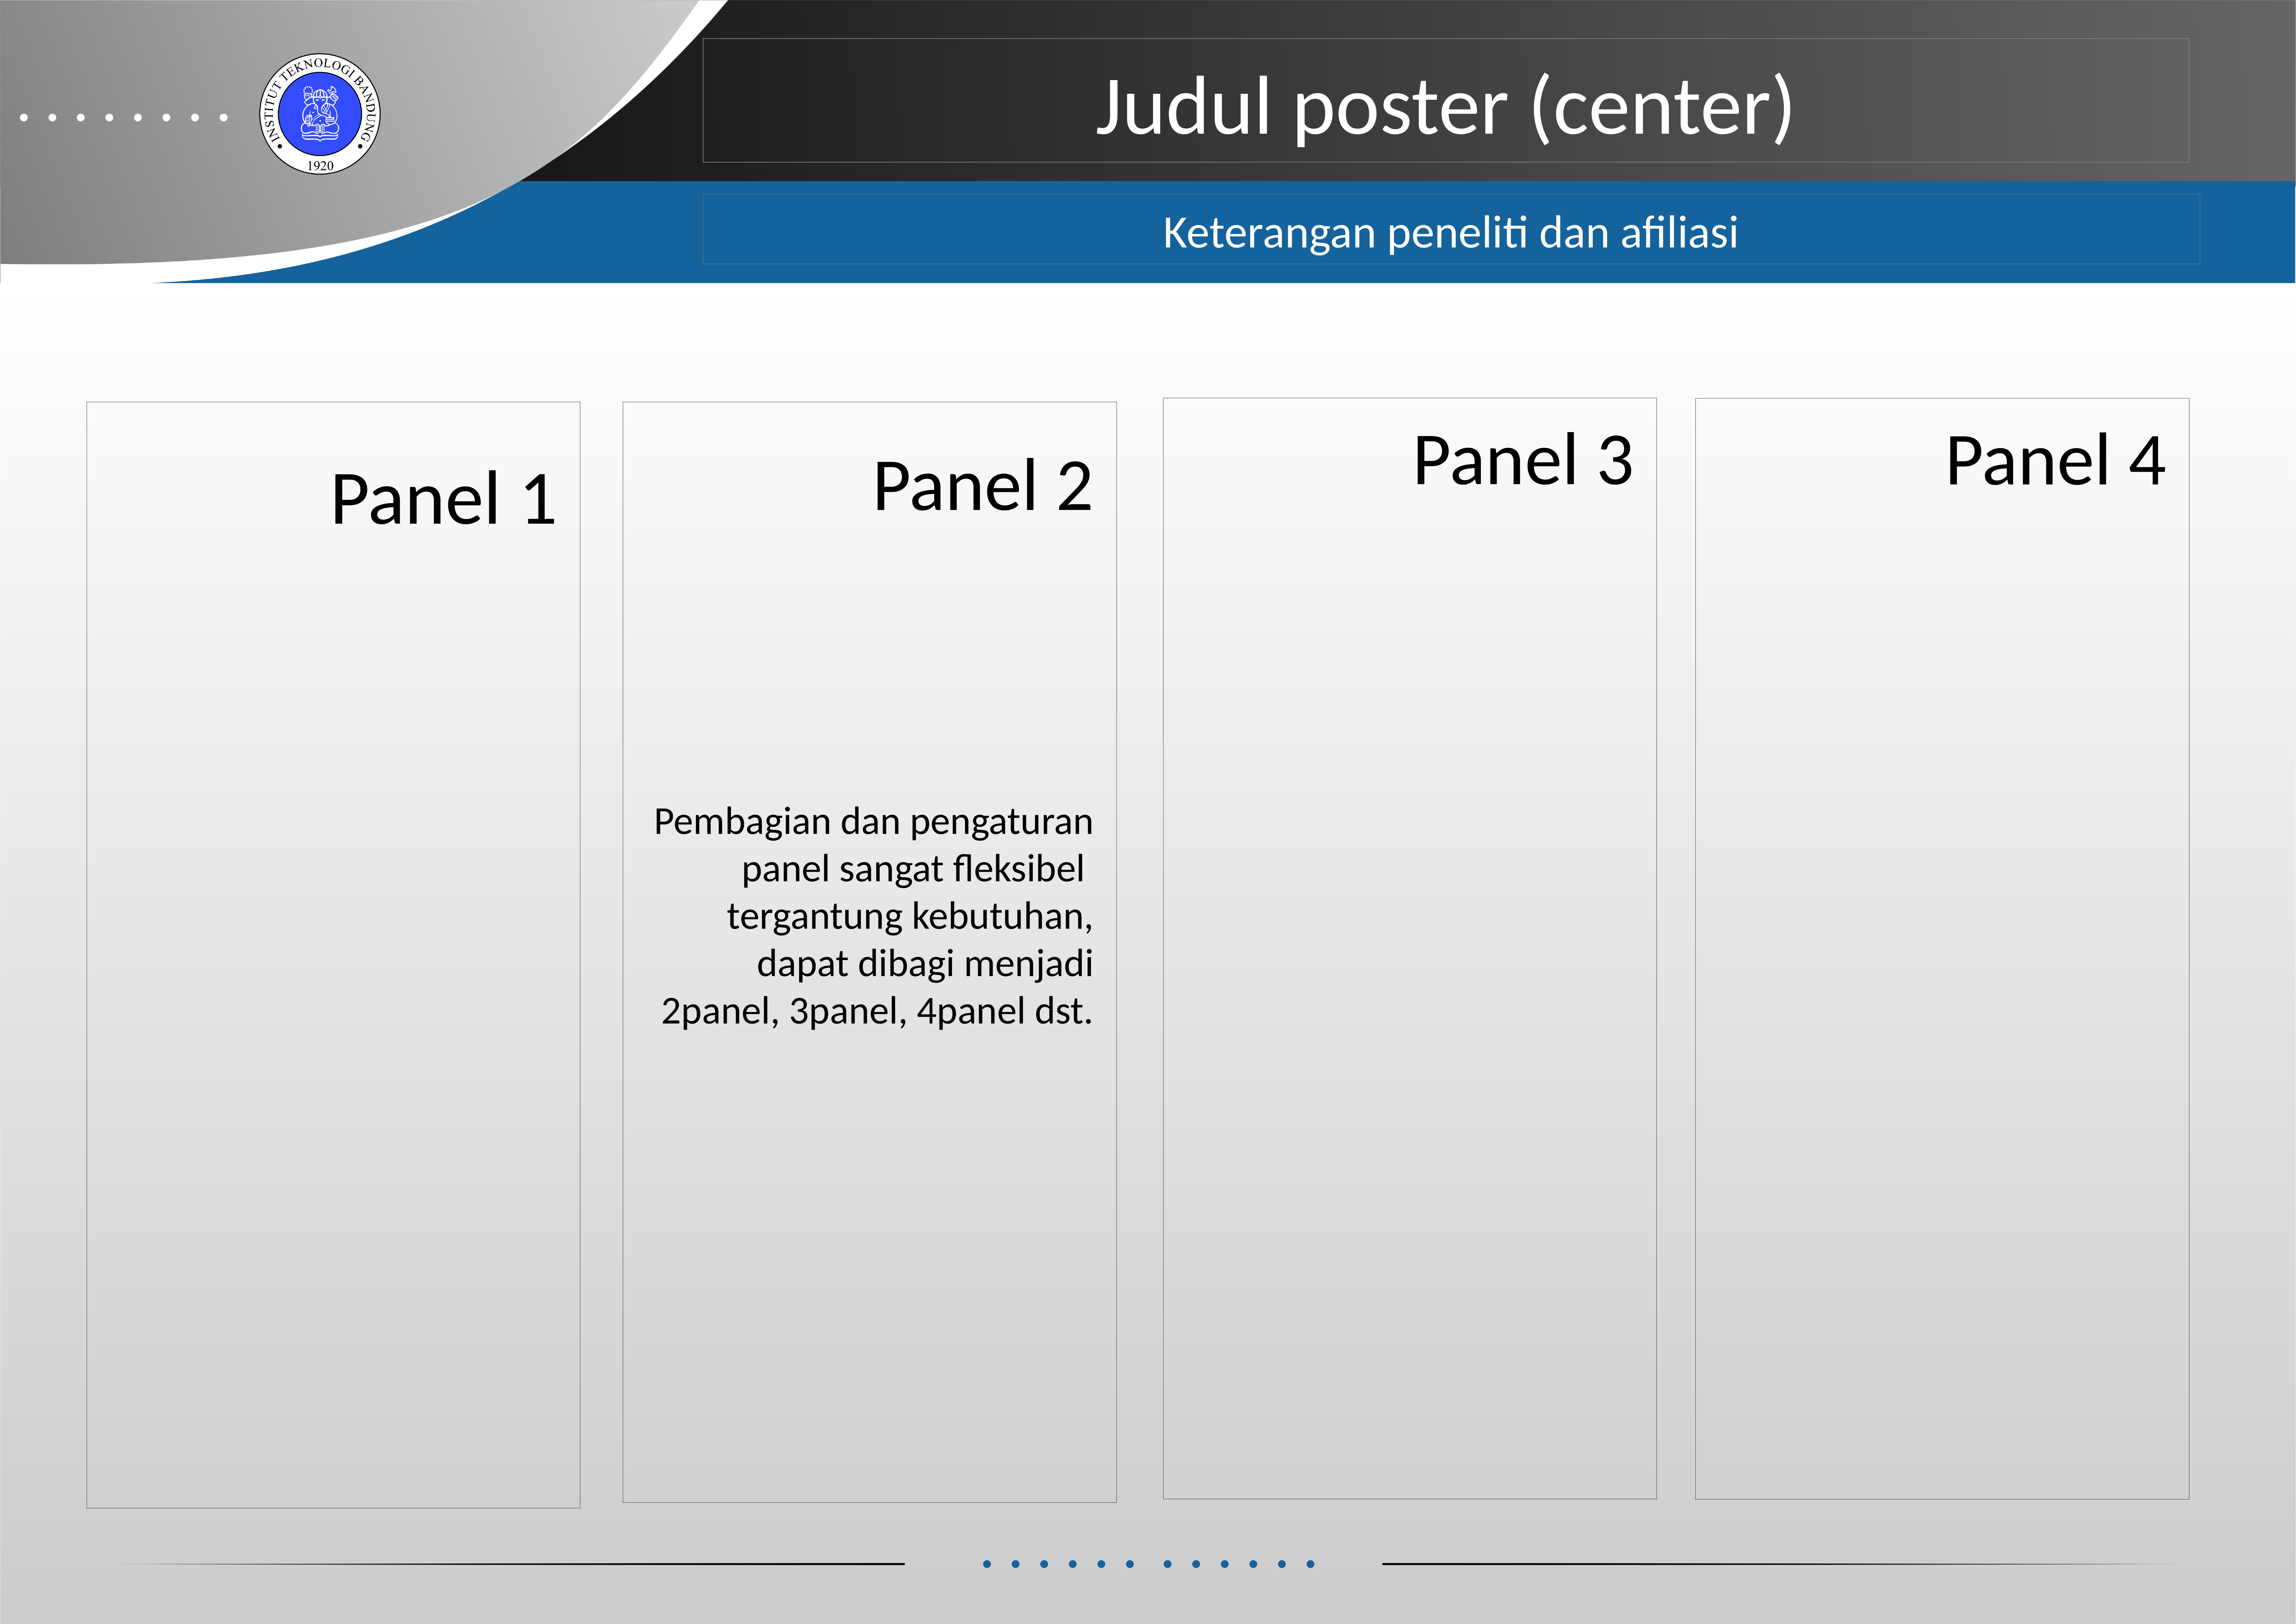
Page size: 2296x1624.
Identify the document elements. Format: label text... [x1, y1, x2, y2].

text_box Keterangan peneliti dan afiliasi [703, 194, 2200, 264]
text_box Panel 4 [1695, 398, 2189, 1499]
text_box Panel 3 [1163, 398, 1657, 1499]
text_box Panel 1 [87, 402, 580, 1508]
text_box Judul poster (center) [703, 39, 2189, 162]
text_box Panel 2 Pembagian dan pengaturan panel sangat fleksibel tergantung kebutuhan, dapat dibagi menjadi 2panel, 3panel, 4panel dst. [623, 402, 1117, 1503]
picture [0, 0, 2296, 1624]
